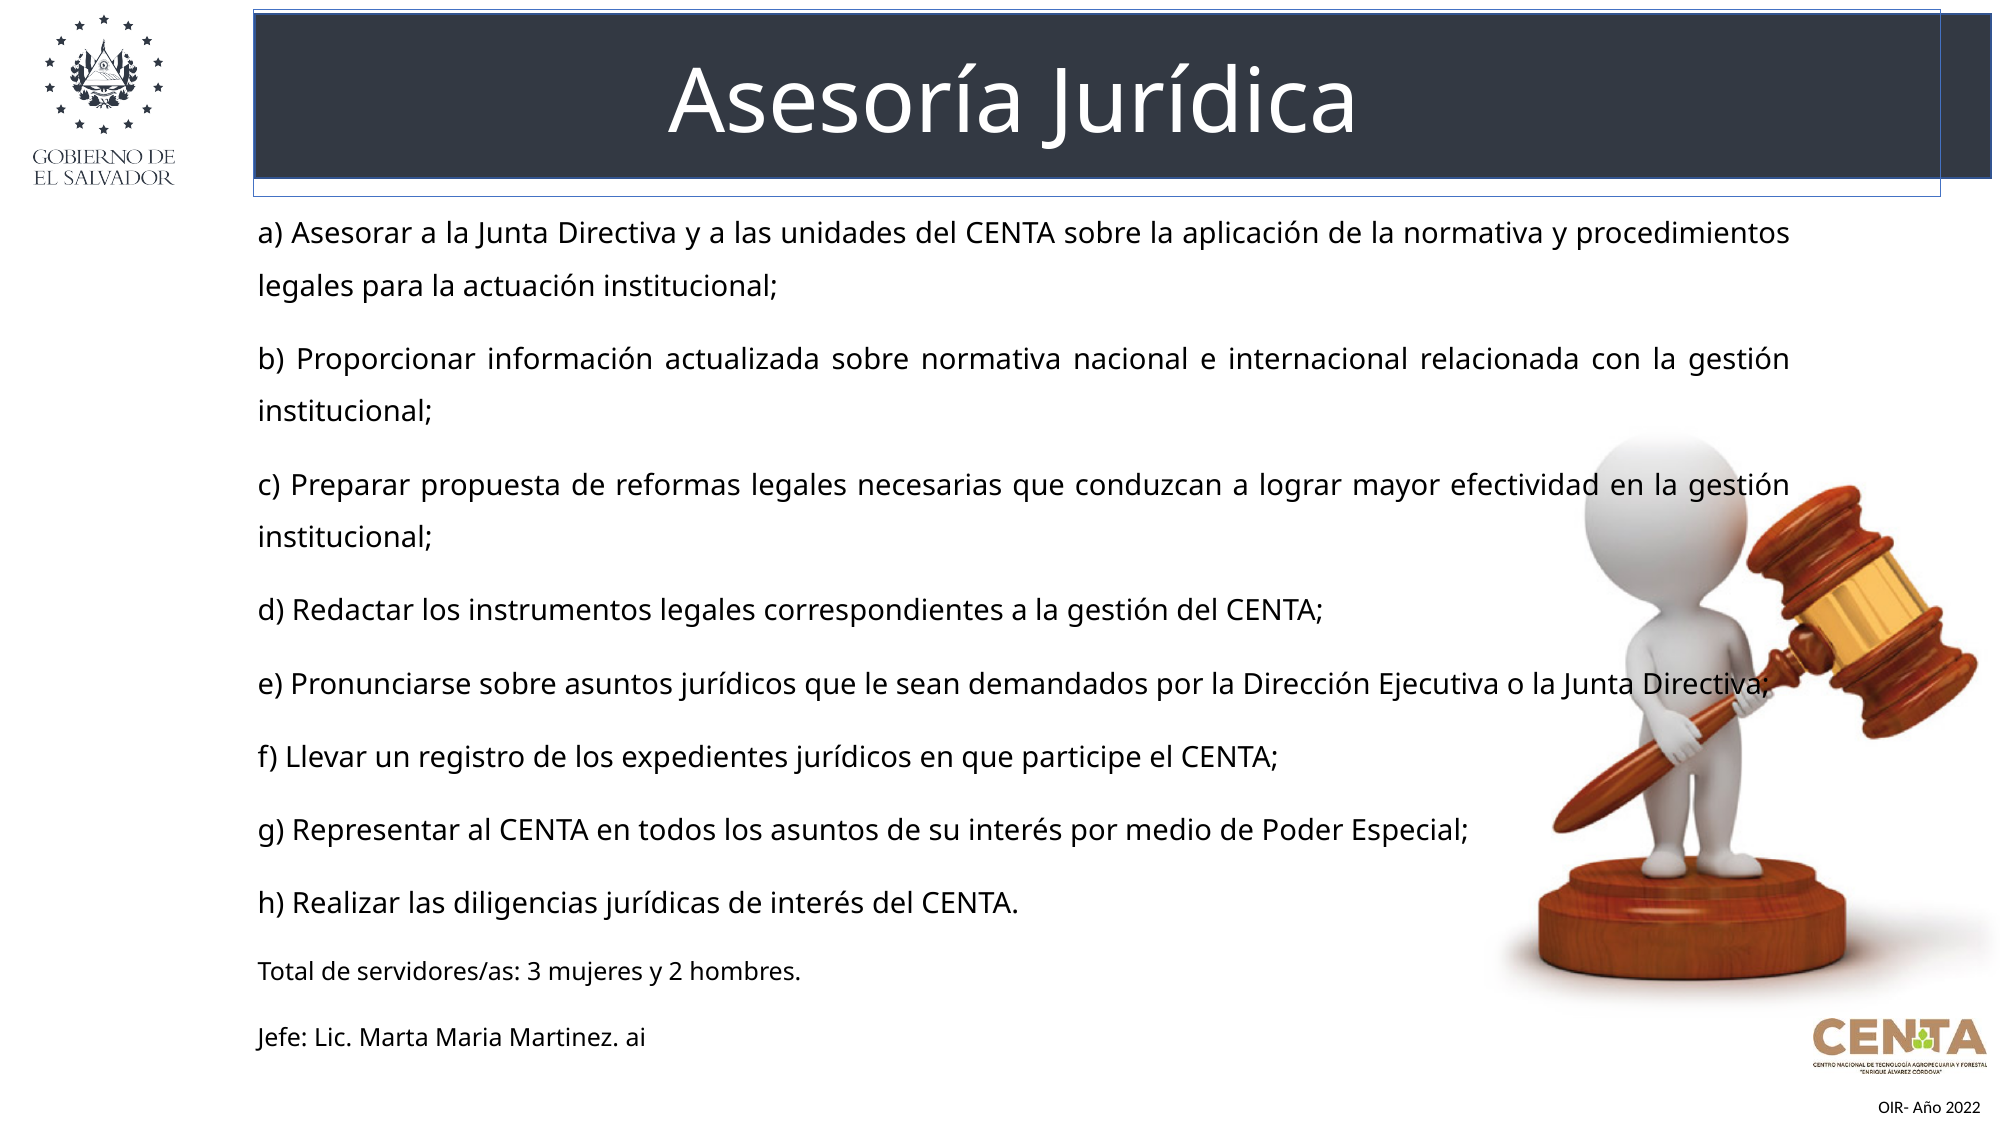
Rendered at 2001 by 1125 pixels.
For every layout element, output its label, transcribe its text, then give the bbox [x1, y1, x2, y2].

title Asesoría Jurídica [253, 9, 1941, 197]
text_box OIR- Año 2022 [1863, 1088, 2000, 1125]
picture [33, 14, 175, 185]
picture [1483, 425, 2000, 1075]
list a) Asesorar a la Junta Directiva y a las unidades del CENTA sobre la aplicación de la normativa y procedimientos legales para la actuación institucional; b) Proporcionar información actualizada sobre normativa nacional e internacional relacionada con la gestión institucional; c) Preparar propuesta de reformas legales necesarias que conduzcan a lograr mayor efectividad en la gestión institucional; d) Redactar los instrumentos legales correspondientes a la gestión del CENTA; e) Pronunciarse sobre asuntos jurídicos que le sean demandados por la Dirección Ejecutiva o la Junta Directiva; f) Llevar un registro de los expedientes jurídicos en que participe el CENTA; g) Representar al CENTA en todos los asuntos de su interés por medio de Poder Especial; h) Realizar las diligencias jurídicas de interés del CENTA. Total de servidores/as: 3 mujeres y 2 hombres. Jefe: Lic. Marta Maria Martinez. ai [242, 189, 1807, 1012]
